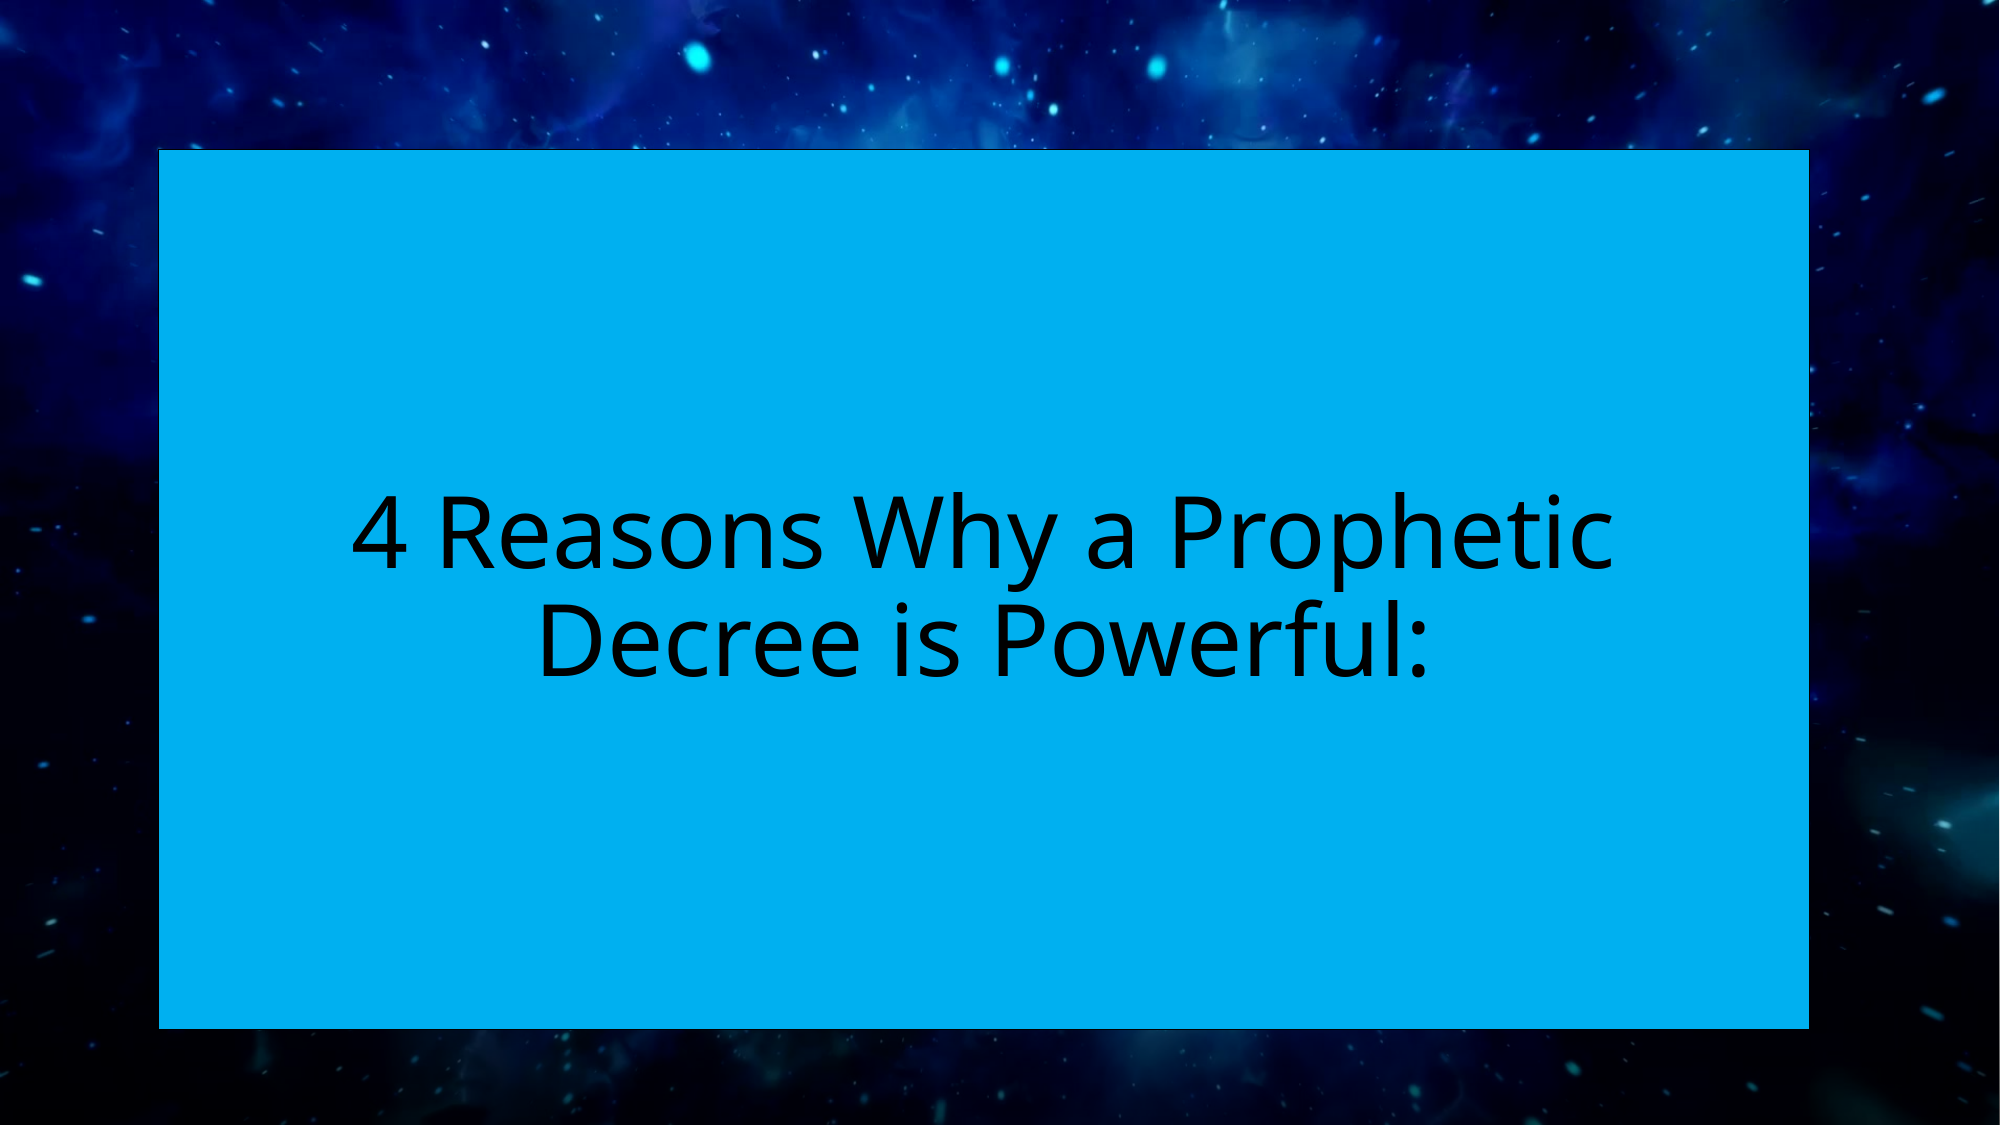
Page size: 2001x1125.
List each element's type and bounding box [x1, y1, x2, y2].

text_box [0, 0, 2000, 1125]
